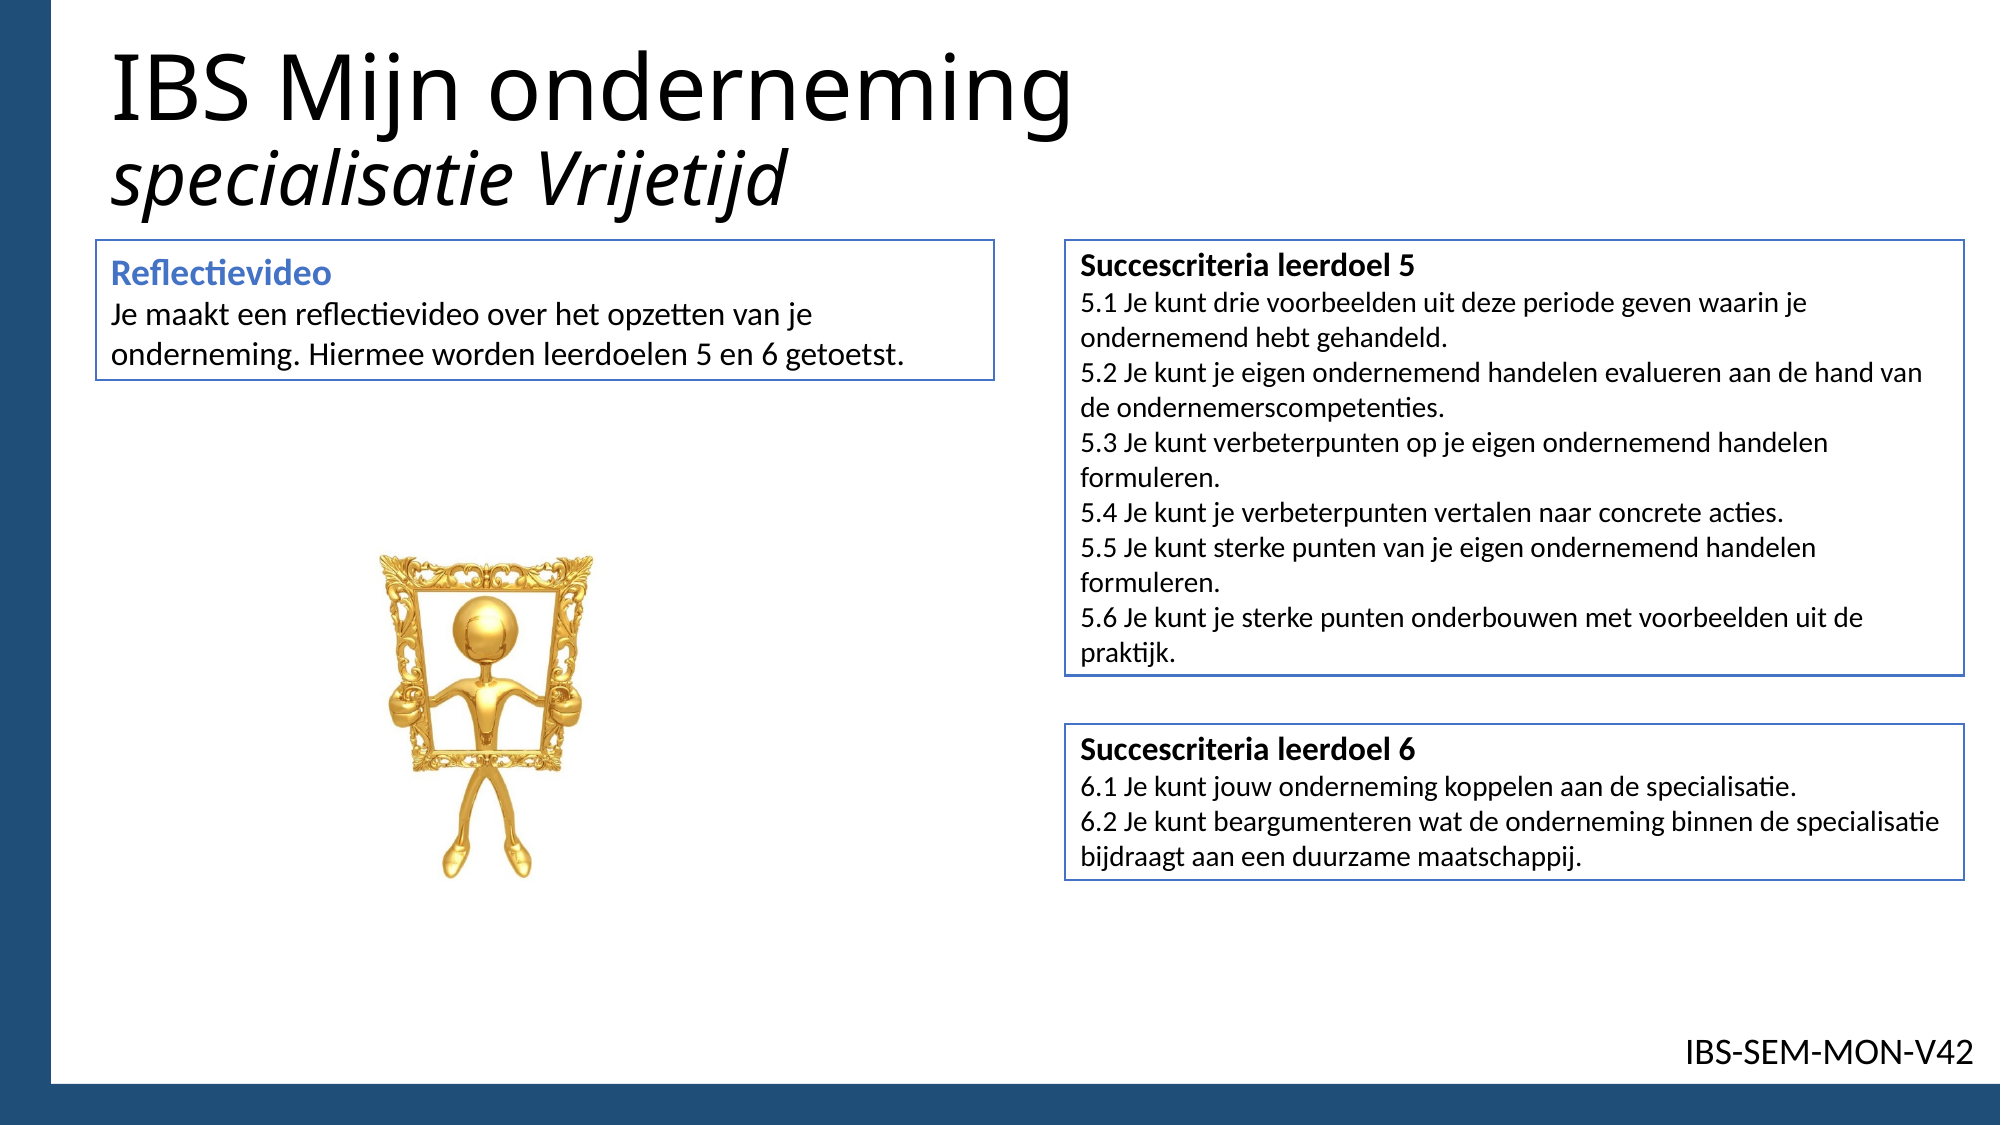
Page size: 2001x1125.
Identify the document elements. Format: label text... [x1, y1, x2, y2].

text_box [50, 1083, 2000, 1125]
text_box [0, 0, 52, 1125]
text_box IBS-SEM-MON-V42 [1670, 1019, 1990, 1080]
title IBS Mijn onderneming specialisatie Vrijetijd [96, 22, 1822, 241]
text_box Succescriteria leerdoel 6 6.1 Je kunt jouw onderneming koppelen aan de specialisatie. 6.2 Je kunt beargumenteren wat de onderneming binnen de specialisatie bijdraagt aan een duurzame maatschappij. [1064, 723, 1965, 881]
picture [319, 540, 661, 883]
text_box Succescriteria leerdoel 5 5.1 Je kunt drie voorbeelden uit deze periode geven waarin je ondernemend hebt gehandeld. 5.2 Je kunt je eigen ondernemend handelen evalueren aan de hand van de ondernemerscompetenties. 5.3 Je kunt verbeterpunten op je eigen ondernemend handelen formuleren. 5.4 Je kunt je verbeterpunten vertalen naar concrete acties. 5.5 Je kunt sterke punten van je eigen ondernemend handelen formuleren. 5.6 Je kunt je sterke punten onderbouwen met voorbeelden uit de praktijk. [1064, 239, 1965, 677]
text_box Reflectievideo Je maakt een reflectievideo over het opzetten van je onderneming. Hiermee worden leerdoelen 5 en 6 getoetst. [95, 239, 995, 381]
